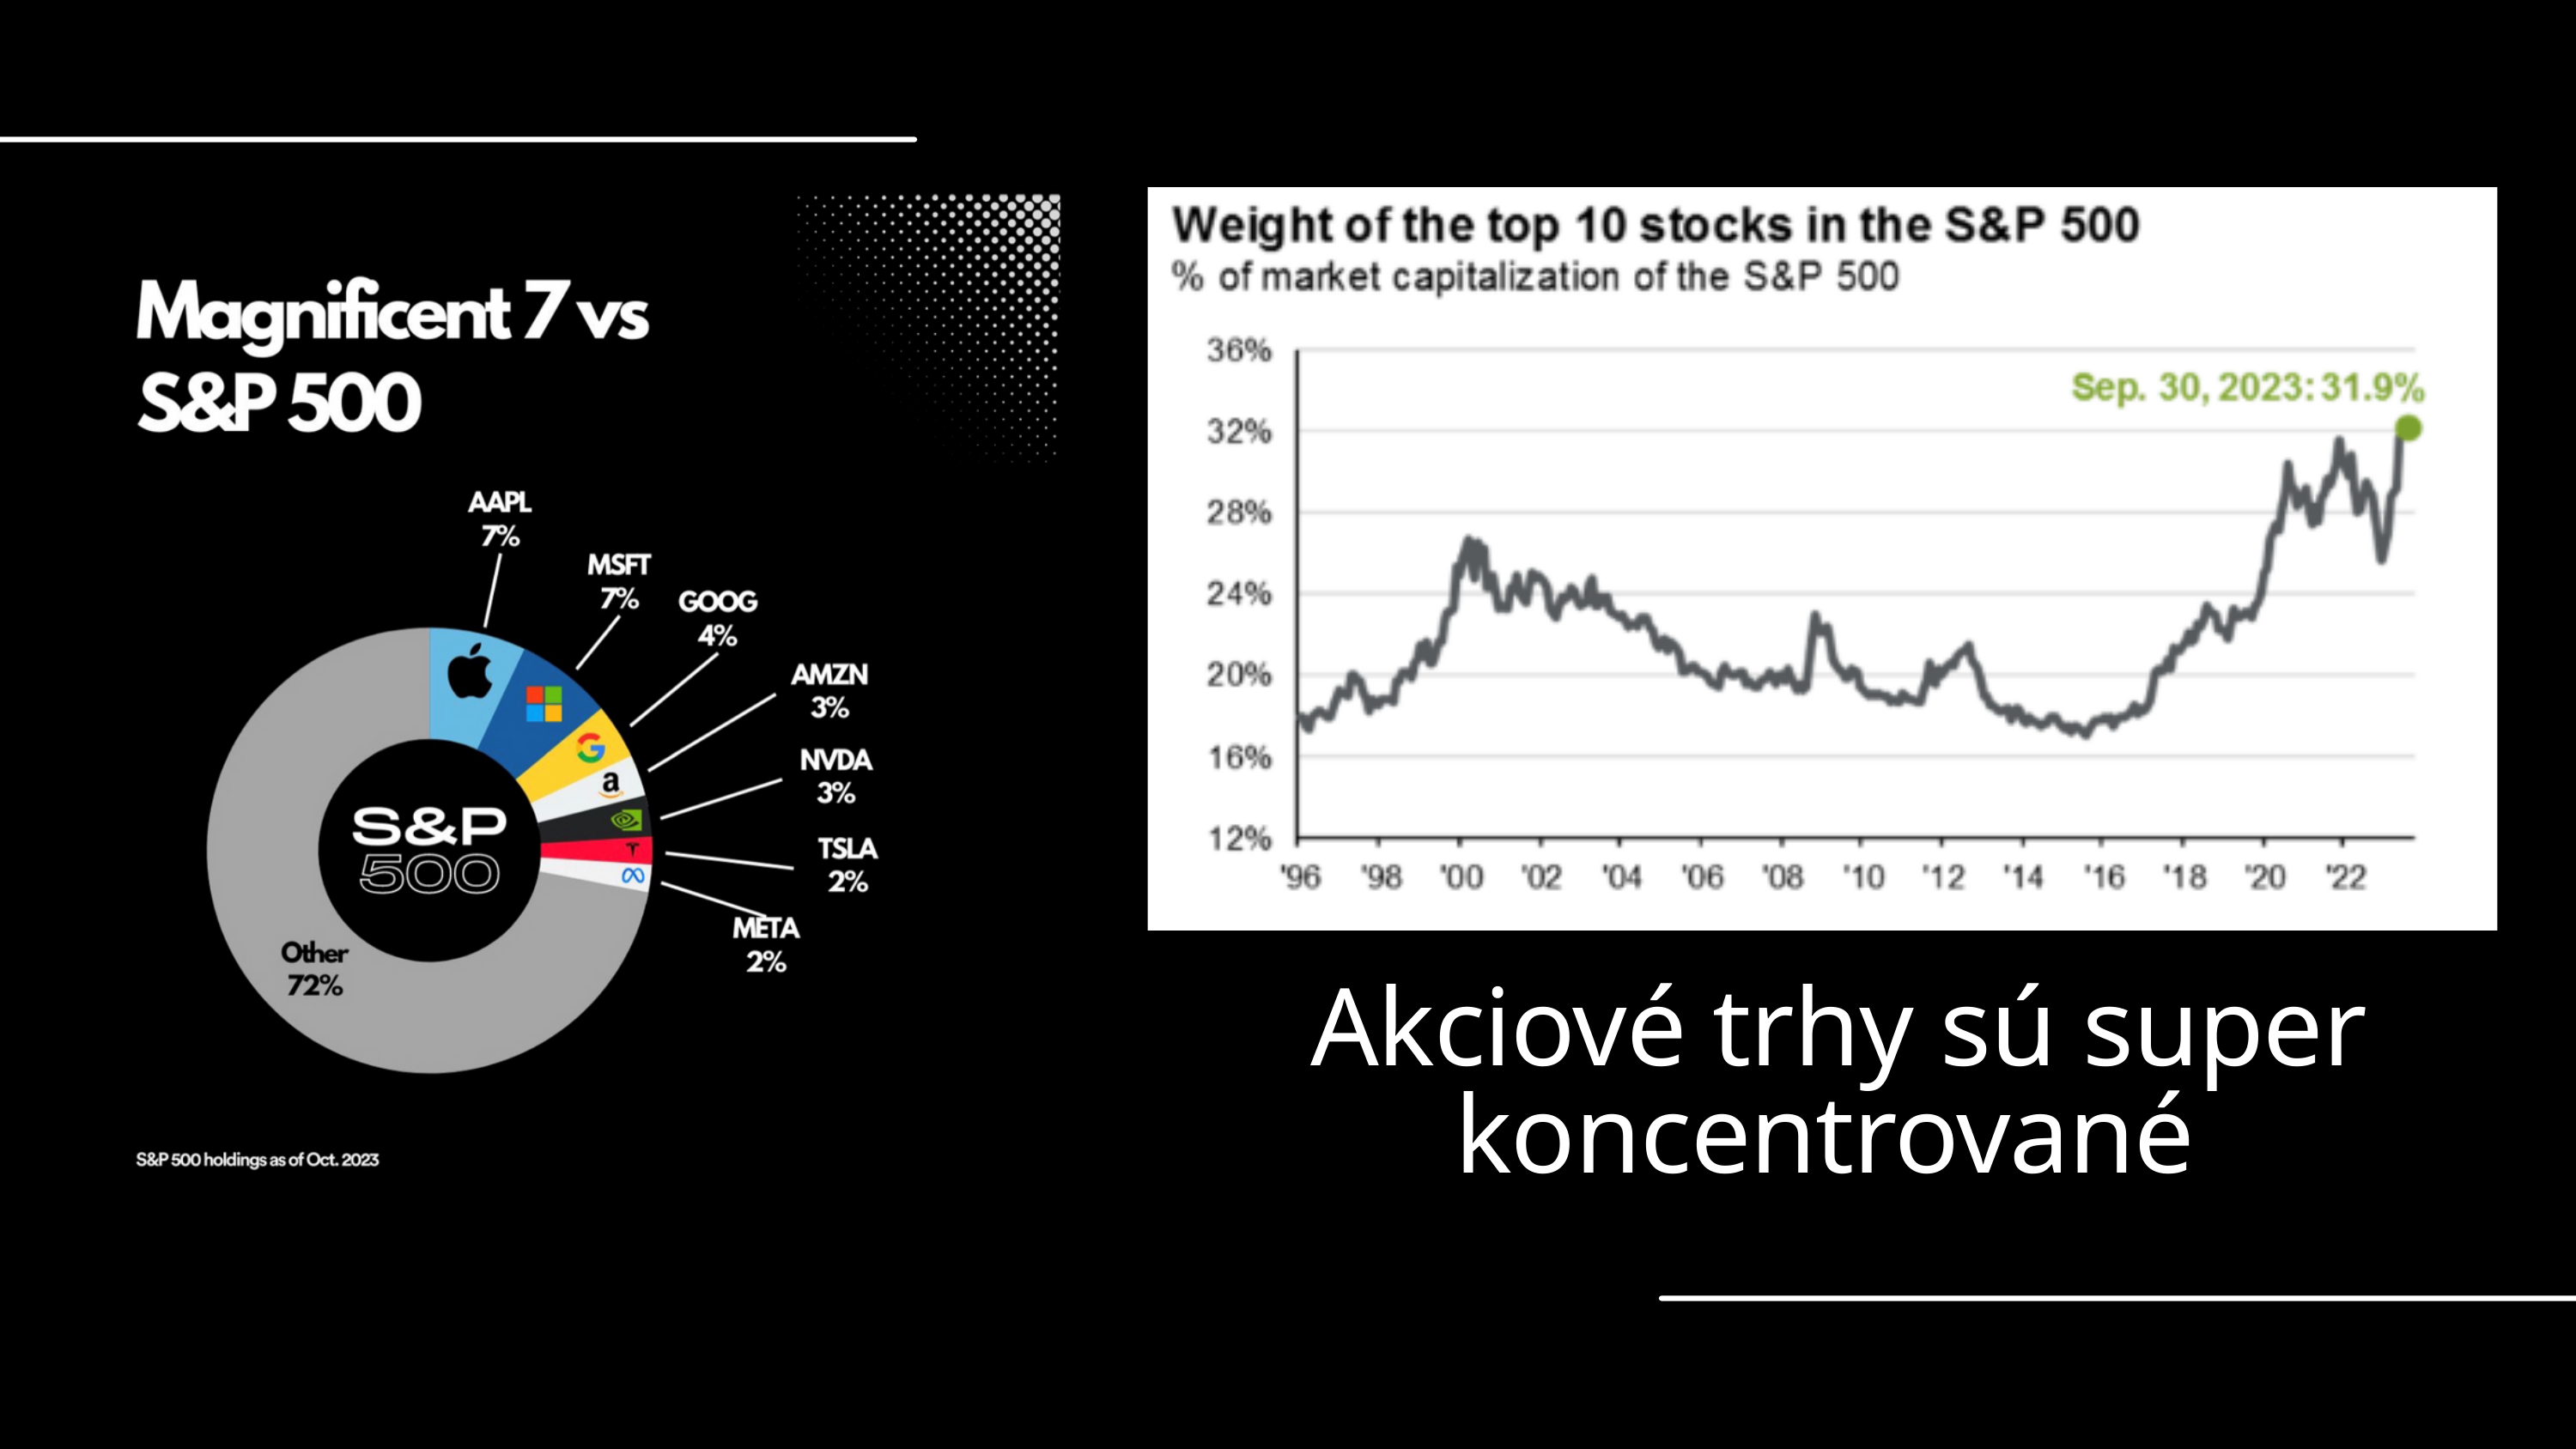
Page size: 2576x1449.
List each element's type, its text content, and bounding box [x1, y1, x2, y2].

text_box [1147, 187, 2498, 931]
text_box Akciové trhy sú super koncentrované [1100, 979, 2576, 1195]
text_box [48, 187, 1062, 1191]
